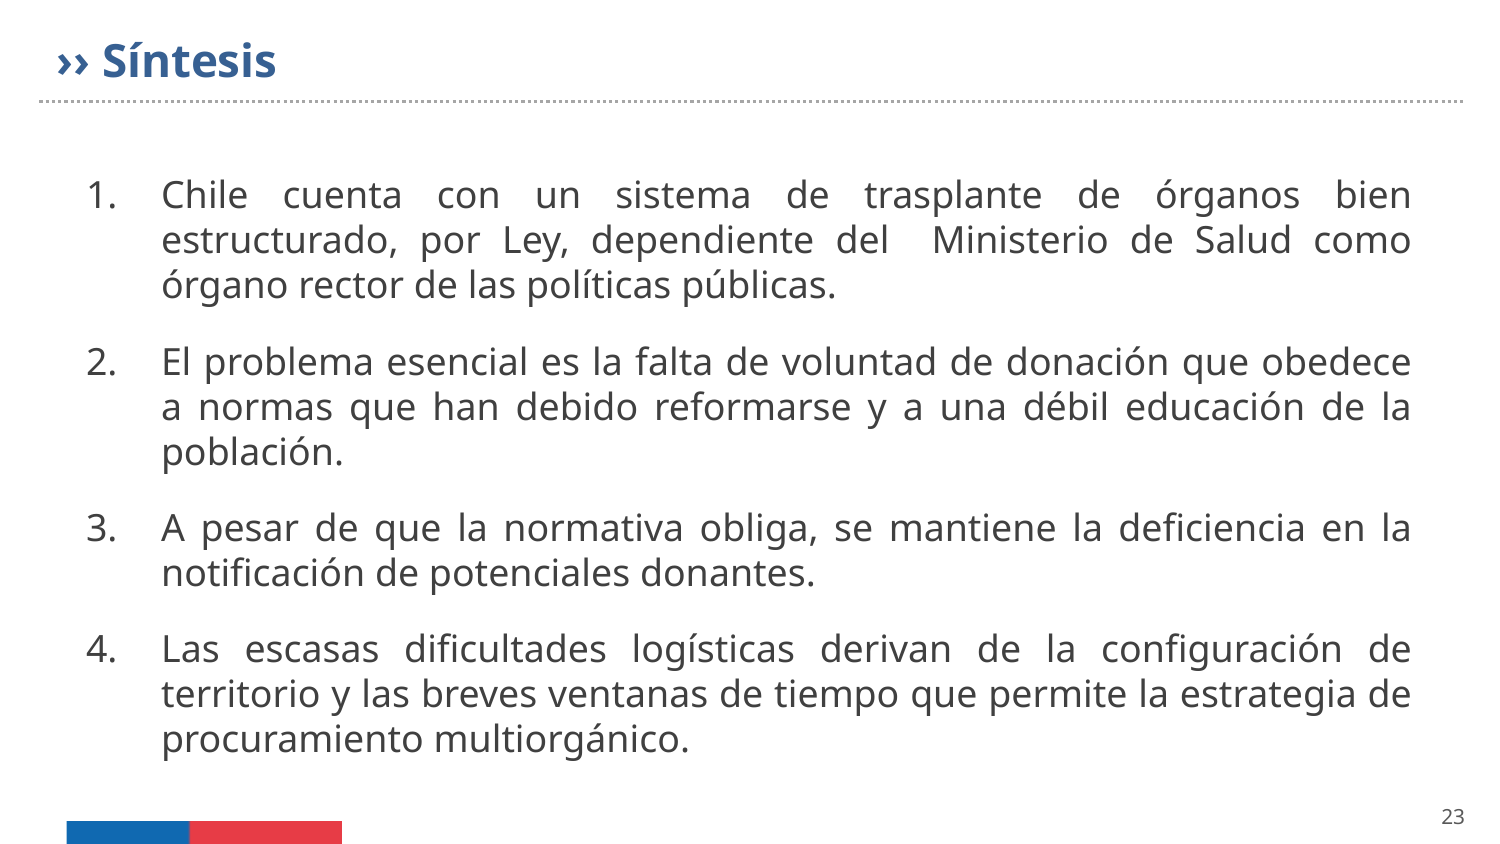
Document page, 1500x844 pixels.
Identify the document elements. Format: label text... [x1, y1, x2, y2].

list Chile cuenta con un sistema de trasplante de órganos bien estructurado, por Ley, dependiente del Ministerio de Salud como órgano rector de las políticas públicas. El problema esencial es la falta de voluntad de donación que obedece a normas que han debido reformarse y a una débil educación de la población. A pesar de que la normativa obliga, se mantiene la deficiencia en la notificación de potenciales donantes. Las escasas dificultades logísticas derivan de la configuración de territorio y las breves ventanas de tiempo que permite la estrategia de procuramiento multiorgánico. [70, 163, 1429, 696]
picture [66, 821, 342, 844]
list ›› Síntesis [41, 16, 1477, 102]
